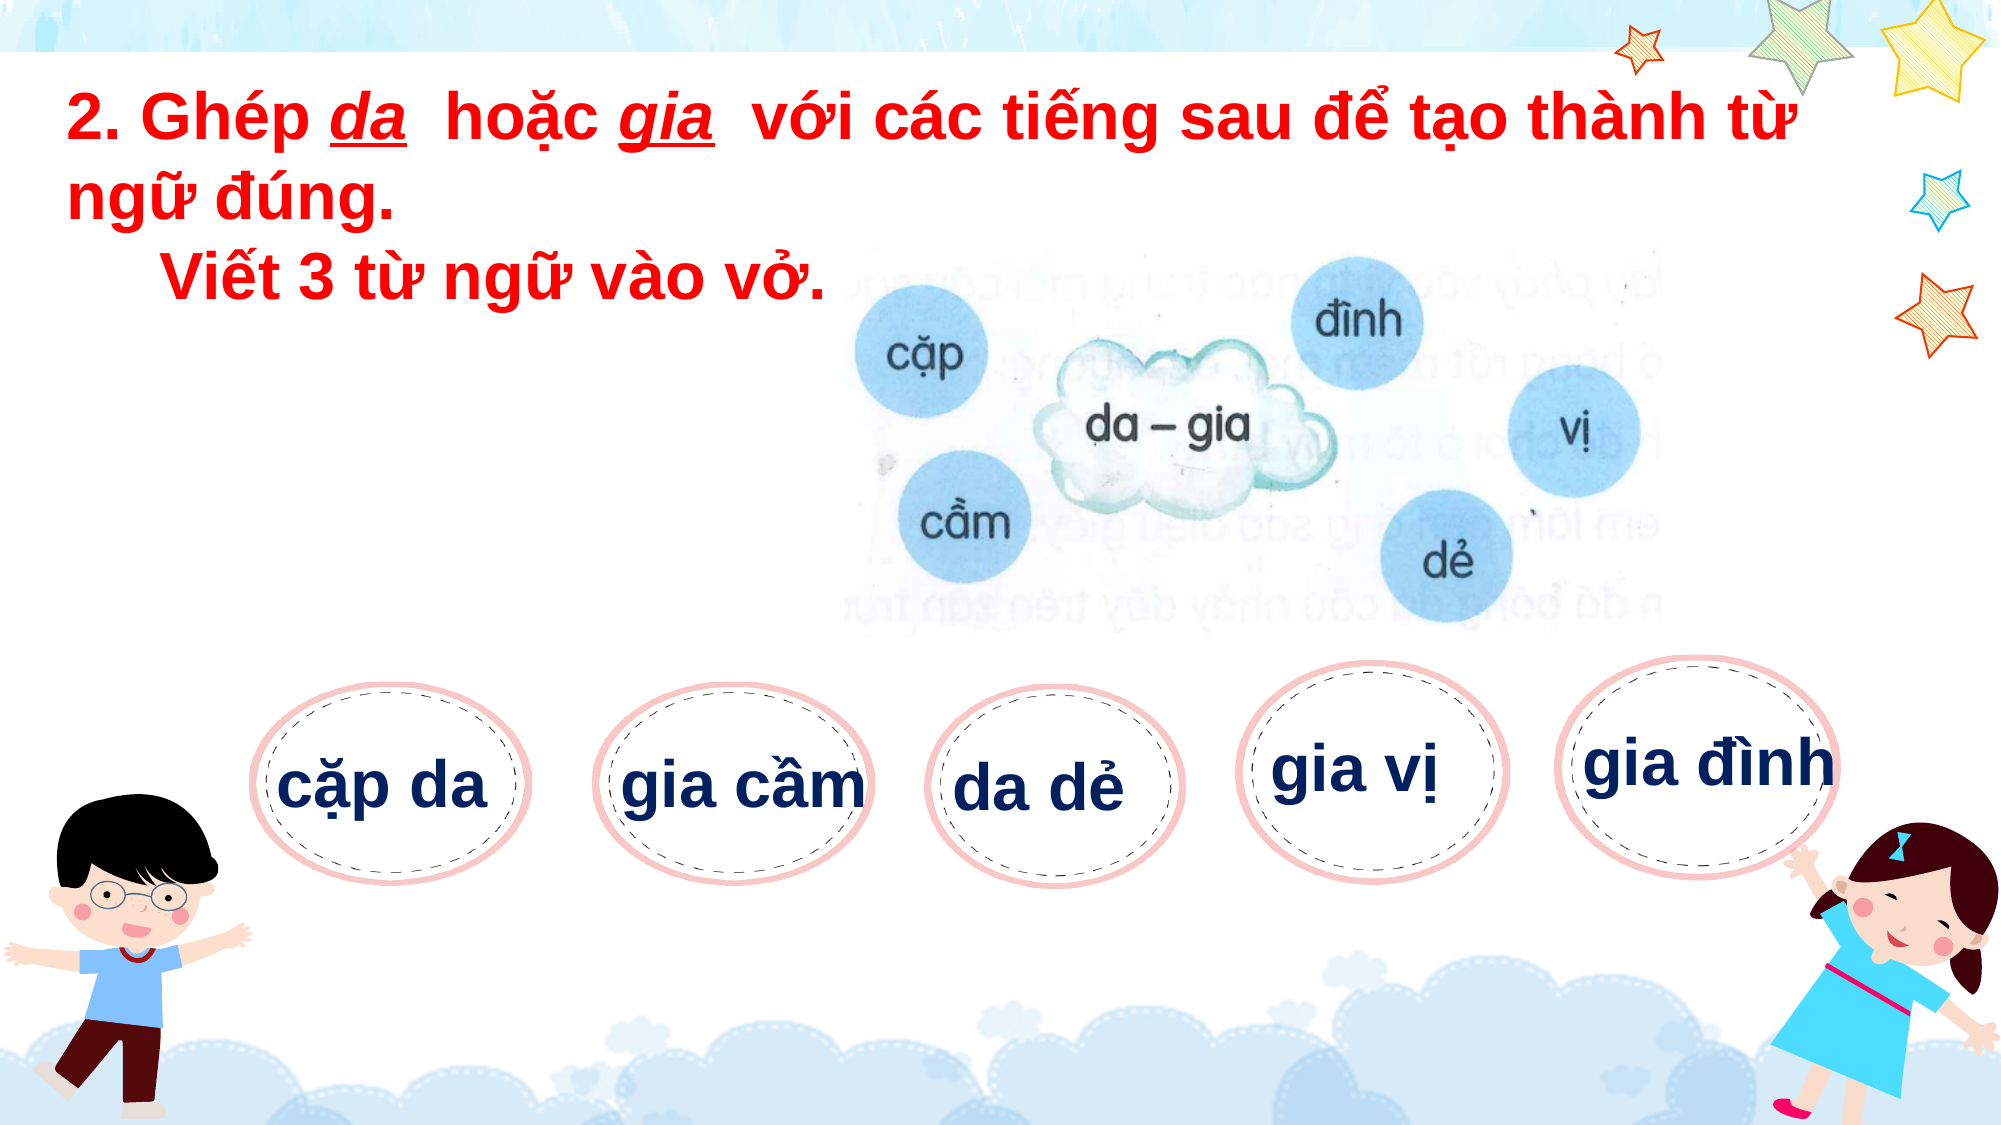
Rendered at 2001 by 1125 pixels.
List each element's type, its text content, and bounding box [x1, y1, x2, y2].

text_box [898, 669, 1253, 899]
text_box [1613, 52, 1665, 63]
text_box [1933, 169, 1971, 233]
text_box [1893, 52, 1976, 104]
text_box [563, 667, 948, 896]
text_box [1207, 644, 1533, 896]
text_box [1904, 281, 1979, 360]
picture [0, 794, 2001, 1125]
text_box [220, 667, 556, 896]
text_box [1525, 639, 1914, 891]
text_box [1747, 52, 1856, 63]
picture [0, 0, 2000, 52]
picture [844, 246, 1662, 637]
text_box 2. Ghép da hoặc gia với các tiếng sau để tạo thành từ ngữ đúng. Viết 3 từ ngữ vào vở. [46, 63, 1933, 323]
